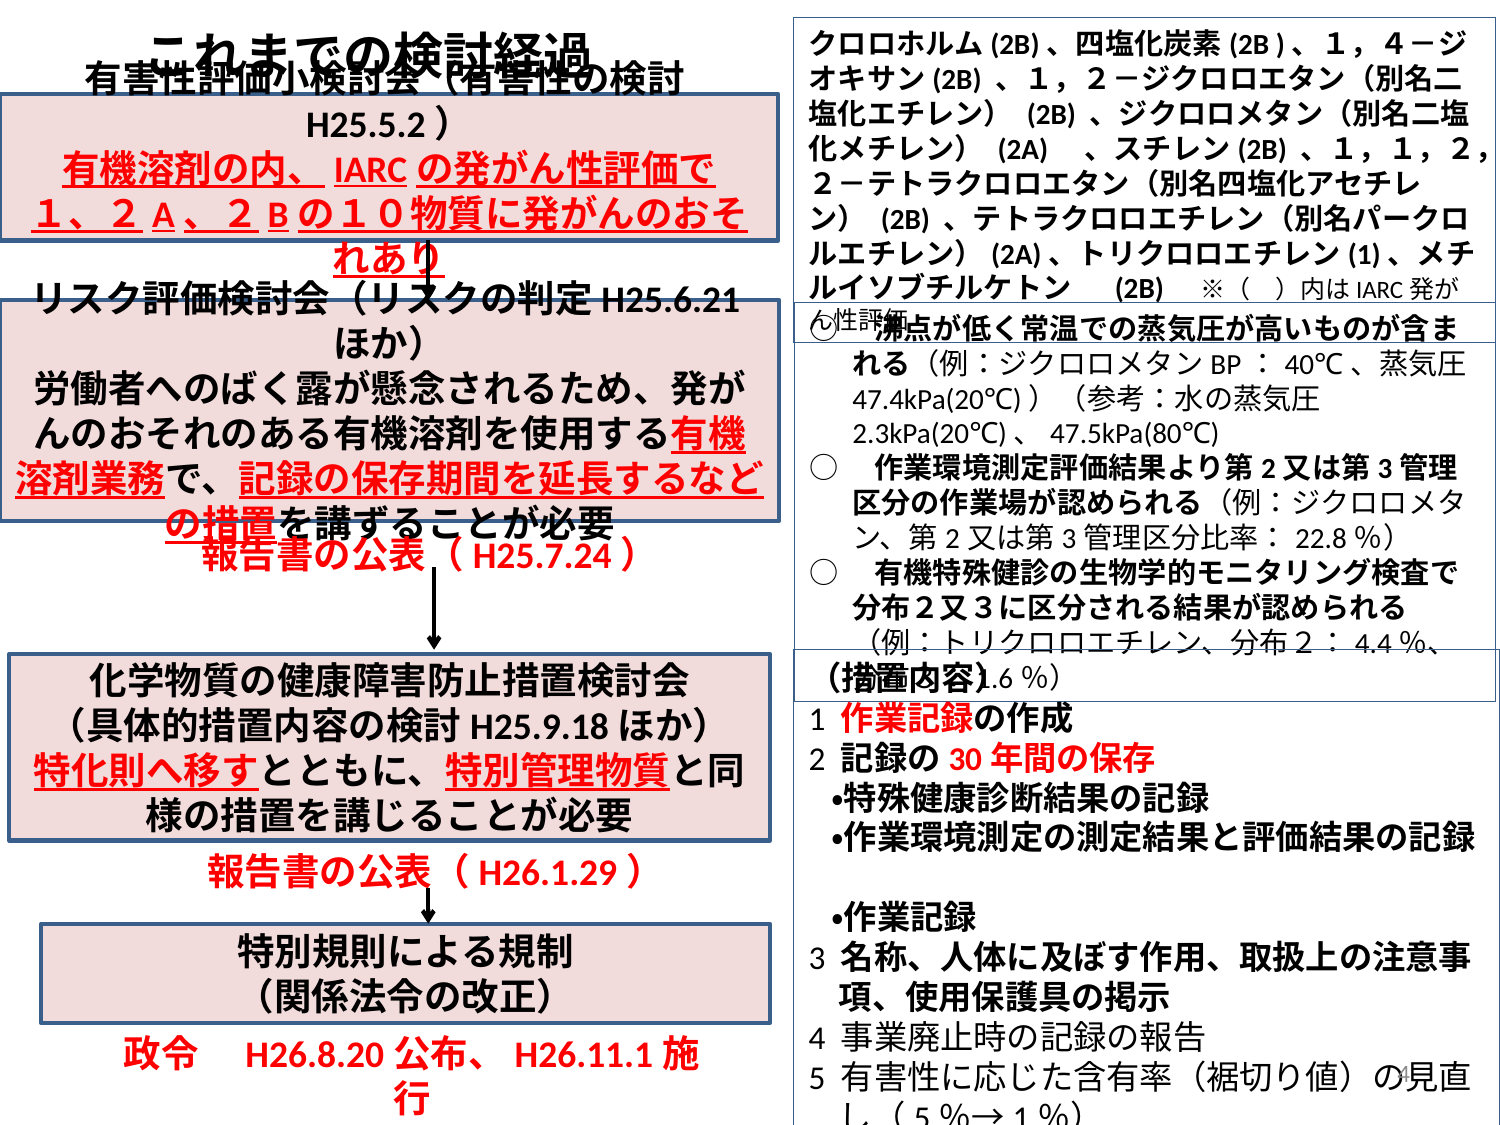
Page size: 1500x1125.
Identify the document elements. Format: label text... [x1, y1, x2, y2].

text_box 報告書の公表（H25.7.24） [169, 523, 691, 584]
text_box 政令 H26.8.20公布、H26.11.1施行 省令 H26.8.25公布、H26.11.1施行 [98, 1023, 725, 1125]
text_box 報告書の公表（H26.1.29） [172, 840, 698, 901]
text_box 特別規則による規制 （関係法令の改正） [39, 922, 772, 1025]
text_box 化学物質の健康障害防止措置検討会 （具体的措置内容の検討H25.9.18ほか） 特化則へ移すとともに、特別管理物質と同様の措置を講じることが必要 [7, 652, 772, 843]
text_box ○ 沸点が低く常温での蒸気圧が高いものが含まれる（例：ジクロロメタンBP：40℃、蒸気圧47.4kPa(20℃)）（参考：水の蒸気圧2.3kPa(20℃)、47.5kPa(80℃) ○ 作業環境測定評価結果より第2又は第3管理区分の作業場が認められる（例：ジクロロメタン、第2又は第3管理区分比率：22.8％） ○ 有機特殊健診の生物学的モニタリング検査で分布２又３に区分される結果が認められる（例：トリクロロエチレン、分布２：4.4％、分布３：1.6％） [794, 343, 1496, 649]
title これまでの検討経過 [0, 17, 821, 79]
text_box （措置内容） 1 作業記録の作成 2 記録の30年間の保存 ・特殊健康診断結果の記録 ・作業環境測定の測定結果と評価結果の記録 ・作業記録 3 名称、人体に及ぼす作用、取扱上の注意事項、使用保護具の掲示 4 事業廃止時の記録の報告 5 有害性に応じた含有率（裾切り値）の見直し（5％→1％） [793, 649, 1500, 1125]
text_box リスク評価検討会（リスクの判定H25.6.21ほか） 労働者へのばく露が懸念されるため、発がんのおそれのある有機溶剤を使用する有機溶剤業務で、記録の保存期間を延長するなどの措置を講ずることが必要 [0, 298, 781, 523]
slide_number 4 [1074, 1042, 1425, 1103]
text_box 有害性評価小検討会（有害性の検討H25.5.2） 有機溶剤の内、IARCの発がん性評価で １、２A、２Bの１０物質に発がんのおそれあり [0, 92, 780, 243]
text_box クロロホルム(2B)、四塩化炭素(2B )、１，４－ジオキサン(2B) 、１，２－ジクロロエタン（別名二塩化エチレン） (2B) 、ジクロロメタン（別名二塩化メチレン） (2A) 、スチレン(2B) 、１，１，２，２－テトラクロロエタン（別名四塩化アセチレン） (2B) 、テトラクロロエチレン（別名パークロルエチレン）(2A)、トリクロロエチレン(1)、メチルイソブチルケトン (2B) ※（ ）内はIARC発がん性評価 [793, 17, 1496, 343]
